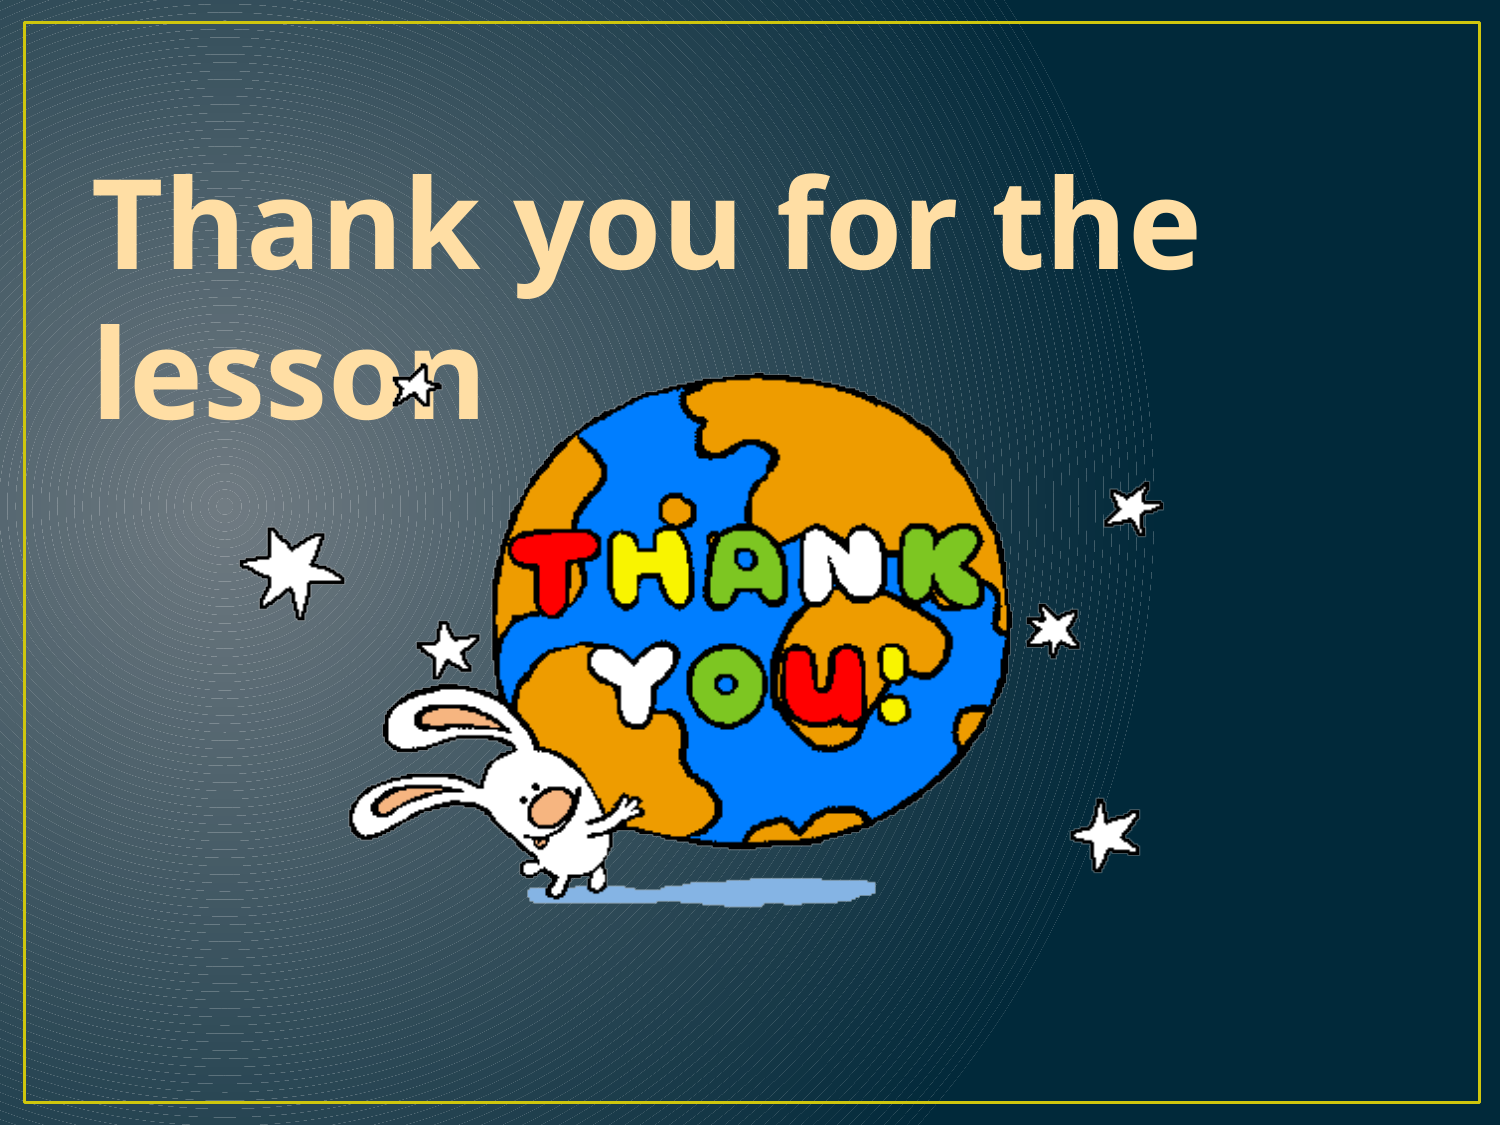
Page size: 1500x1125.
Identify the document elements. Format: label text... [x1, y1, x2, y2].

picture [229, 352, 1163, 918]
list Thank you for the lesson [76, 137, 1427, 880]
picture [1070, 798, 1140, 873]
picture [1015, 922, 1026, 931]
